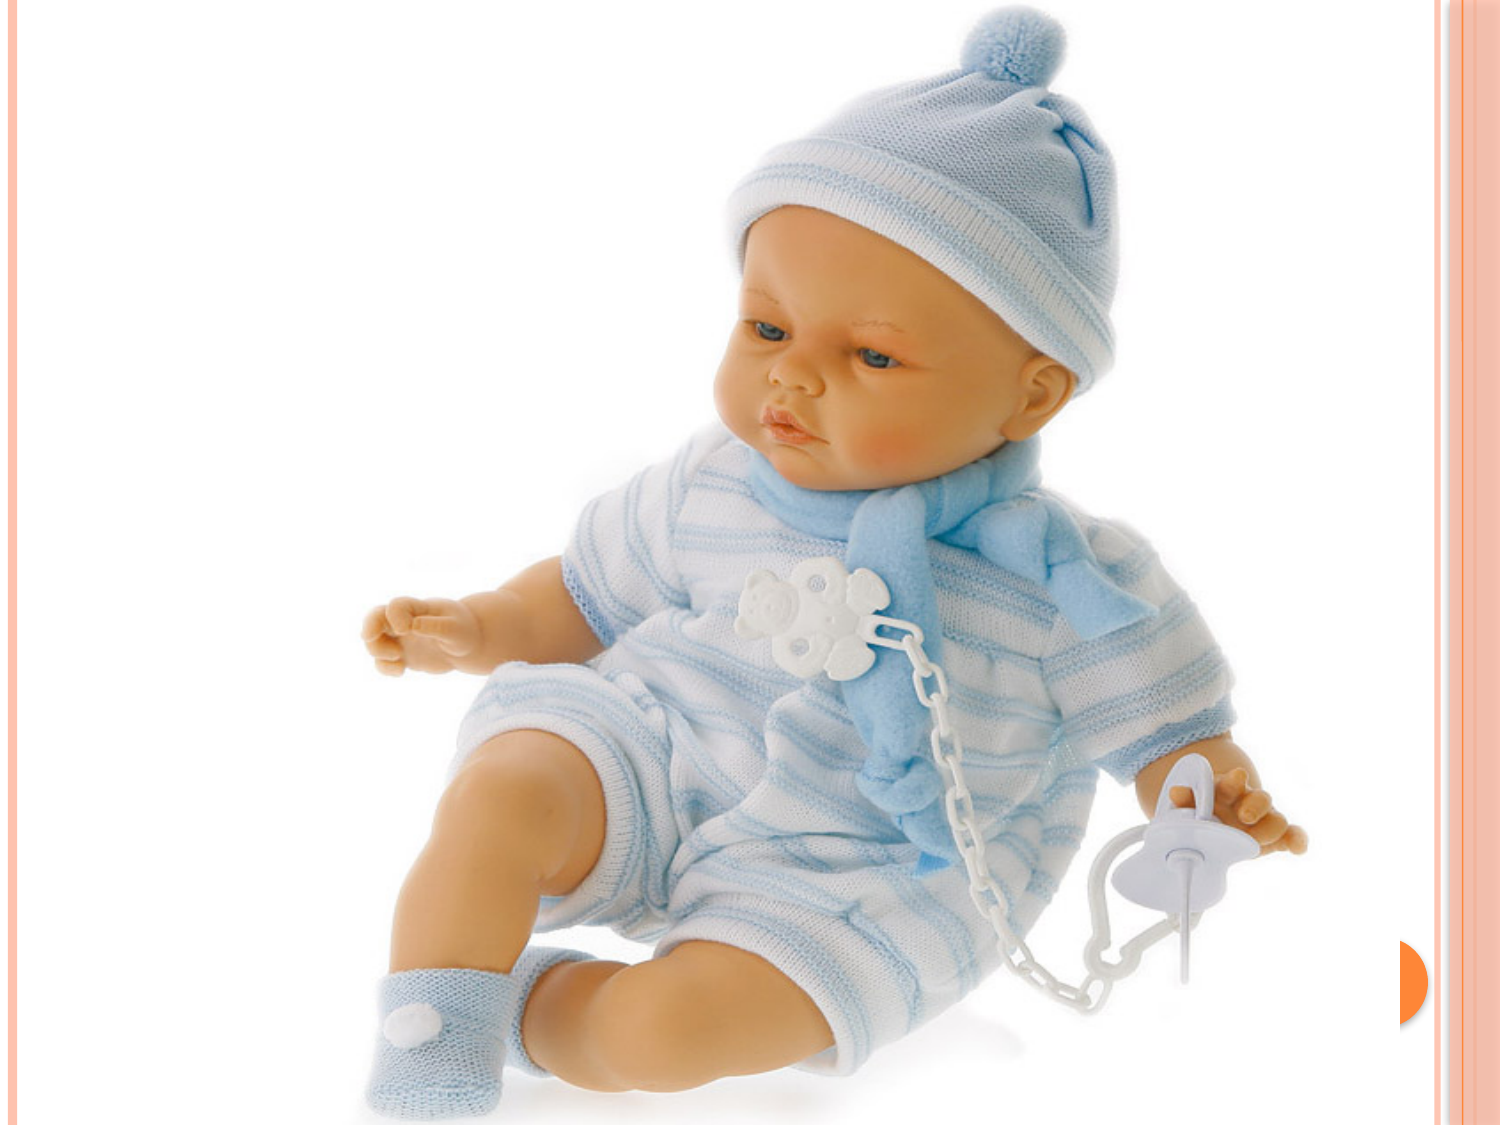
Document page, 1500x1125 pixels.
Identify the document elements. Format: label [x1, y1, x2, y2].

picture [158, 0, 1401, 1125]
